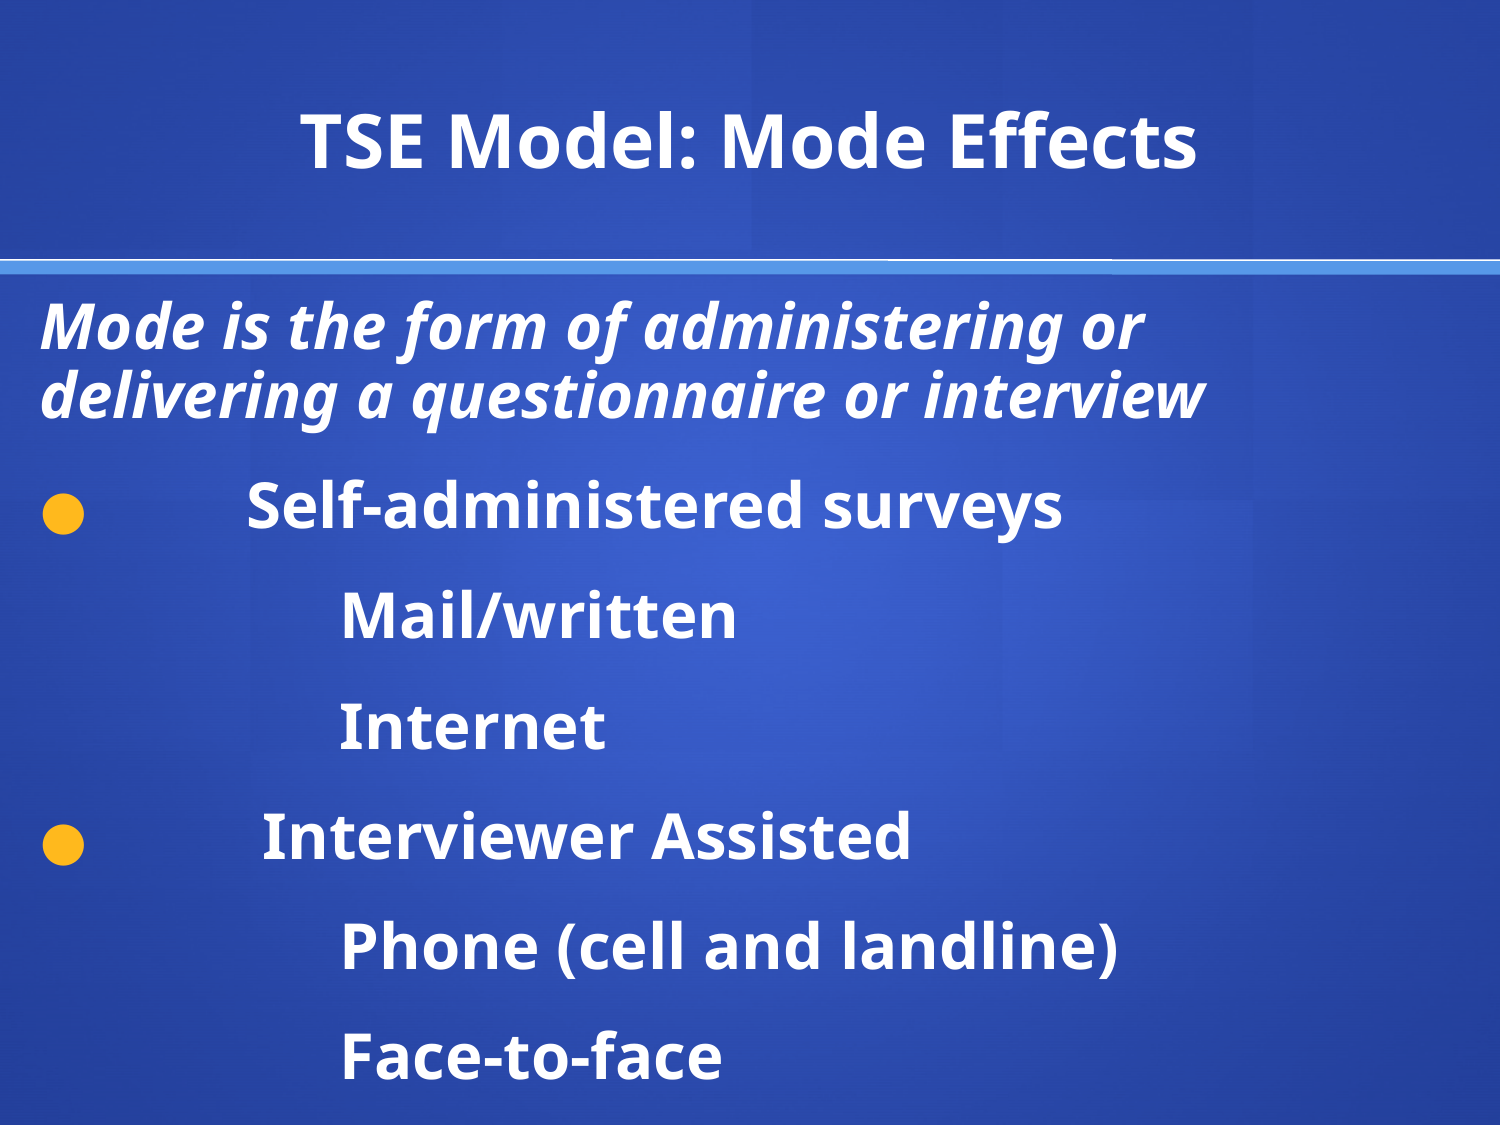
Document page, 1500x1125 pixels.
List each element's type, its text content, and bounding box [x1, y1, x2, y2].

picture [0, 0, 1500, 259]
picture [0, 275, 1500, 1125]
title TSE Model: Mode Effects [75, 45, 1425, 233]
list Mode is the form of administering or delivering a questionnaire or interview Self-administered surveys Mail/written Internet Interviewer Assisted Phone (cell and landline) Face-to-face [24, 287, 1425, 1125]
